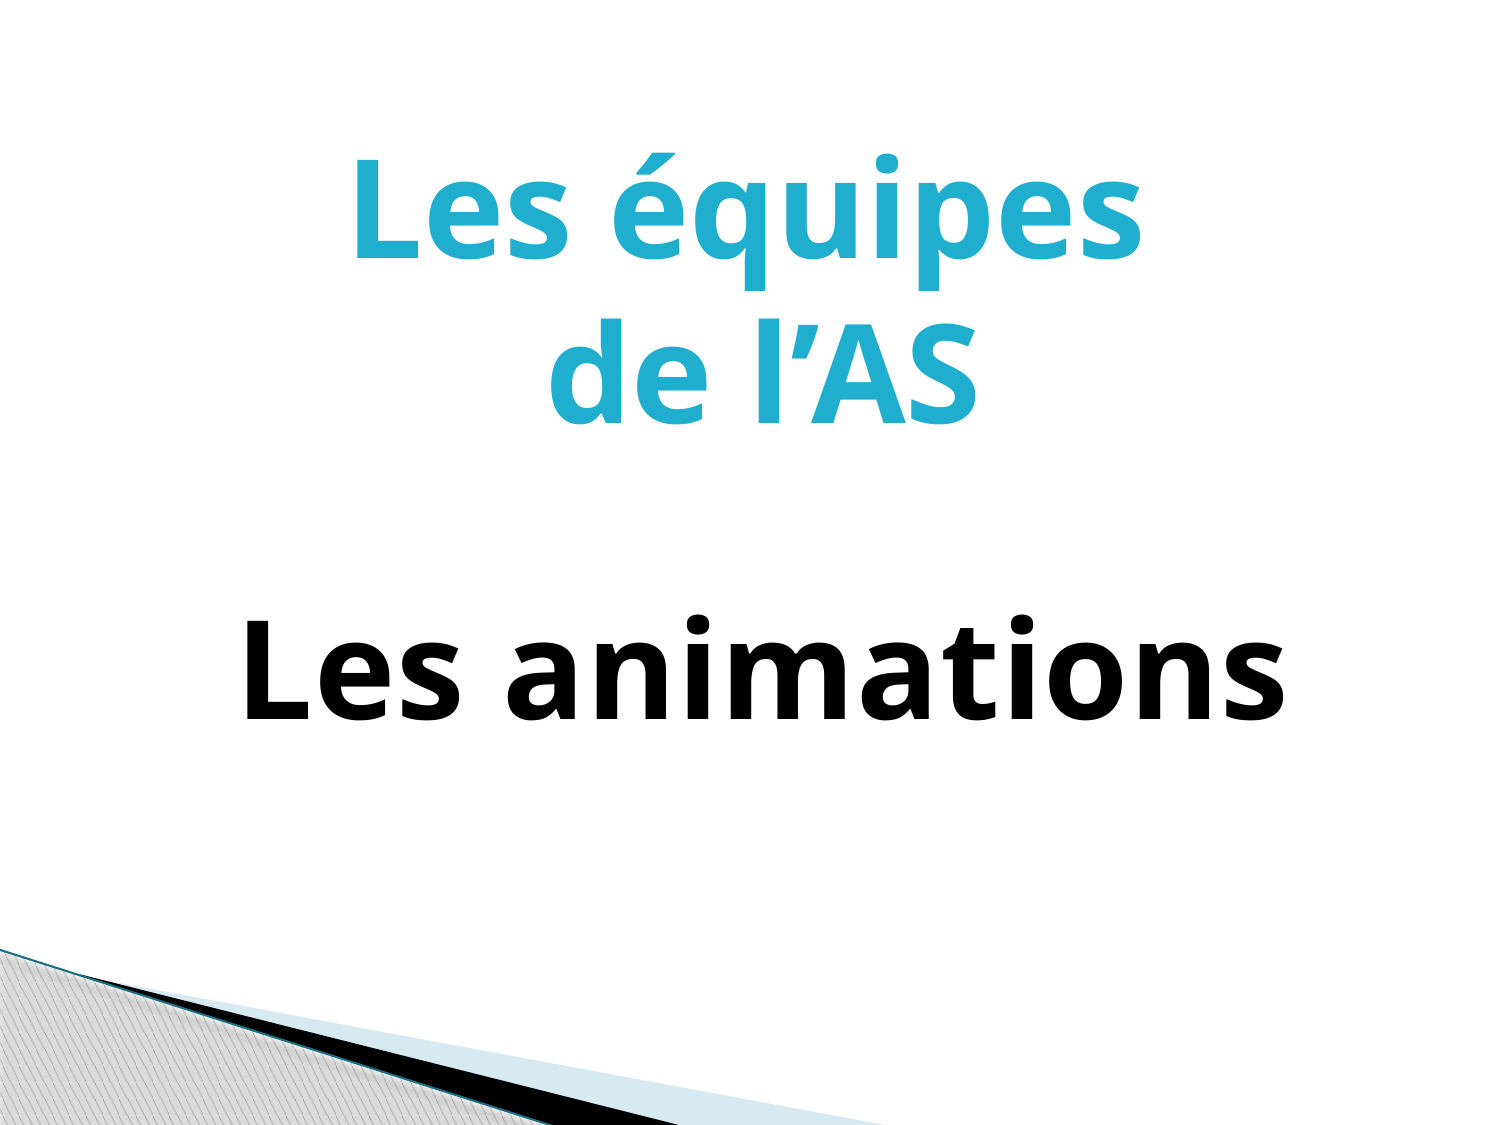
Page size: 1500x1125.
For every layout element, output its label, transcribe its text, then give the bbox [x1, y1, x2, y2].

text_box Les équipes de l’AS [279, 113, 1248, 459]
text_box Les animations [220, 574, 1307, 755]
